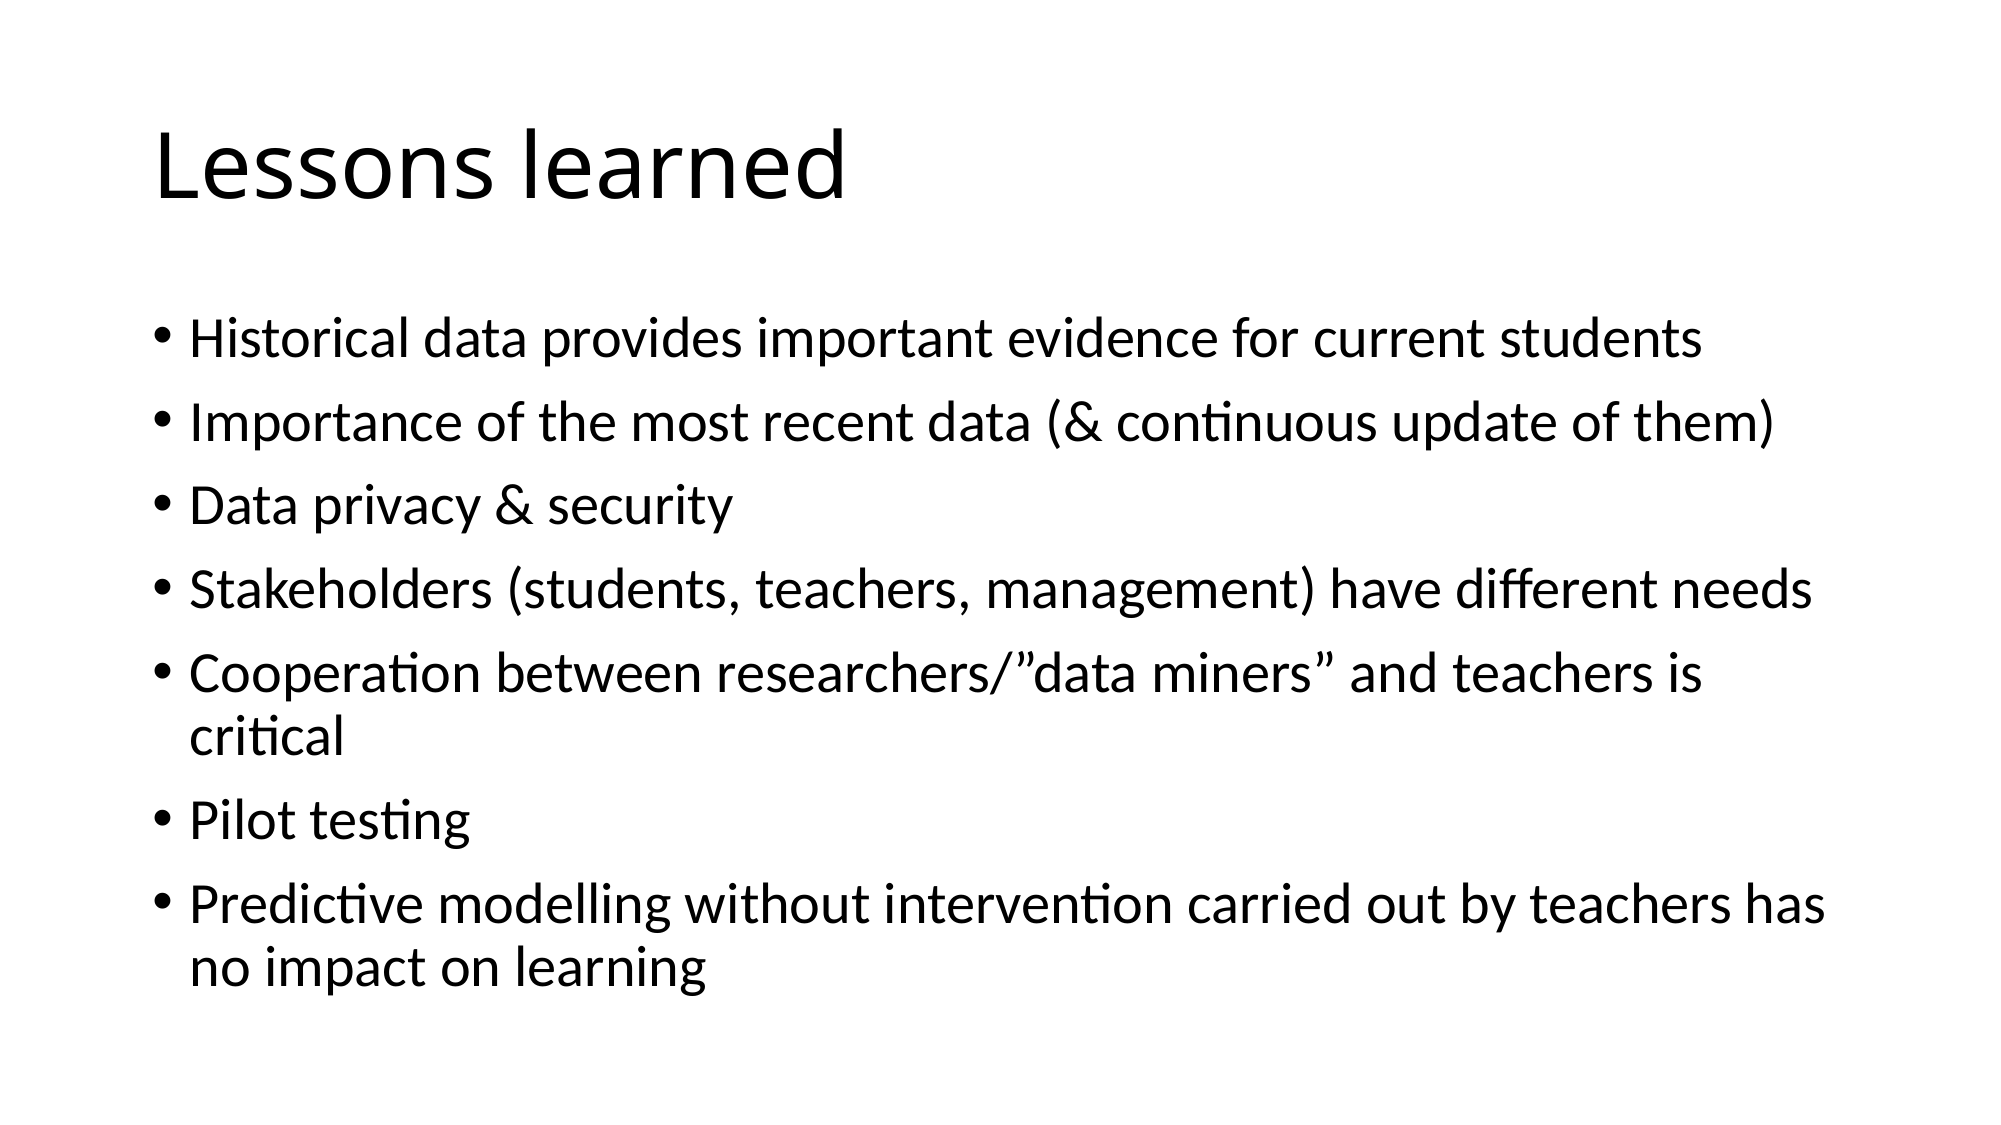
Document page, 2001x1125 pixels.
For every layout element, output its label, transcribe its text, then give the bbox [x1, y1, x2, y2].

list Historical data provides important evidence for current students Importance of the most recent data (& continuous update of them) Data privacy & security Stakeholders (students, teachers, management) have different needs Cooperation between researchers/”data miners” and teachers is critical Pilot testing Predictive modelling without intervention carried out by teachers has no impact on learning [137, 299, 1863, 1014]
title Lessons learned [137, 59, 1863, 278]
